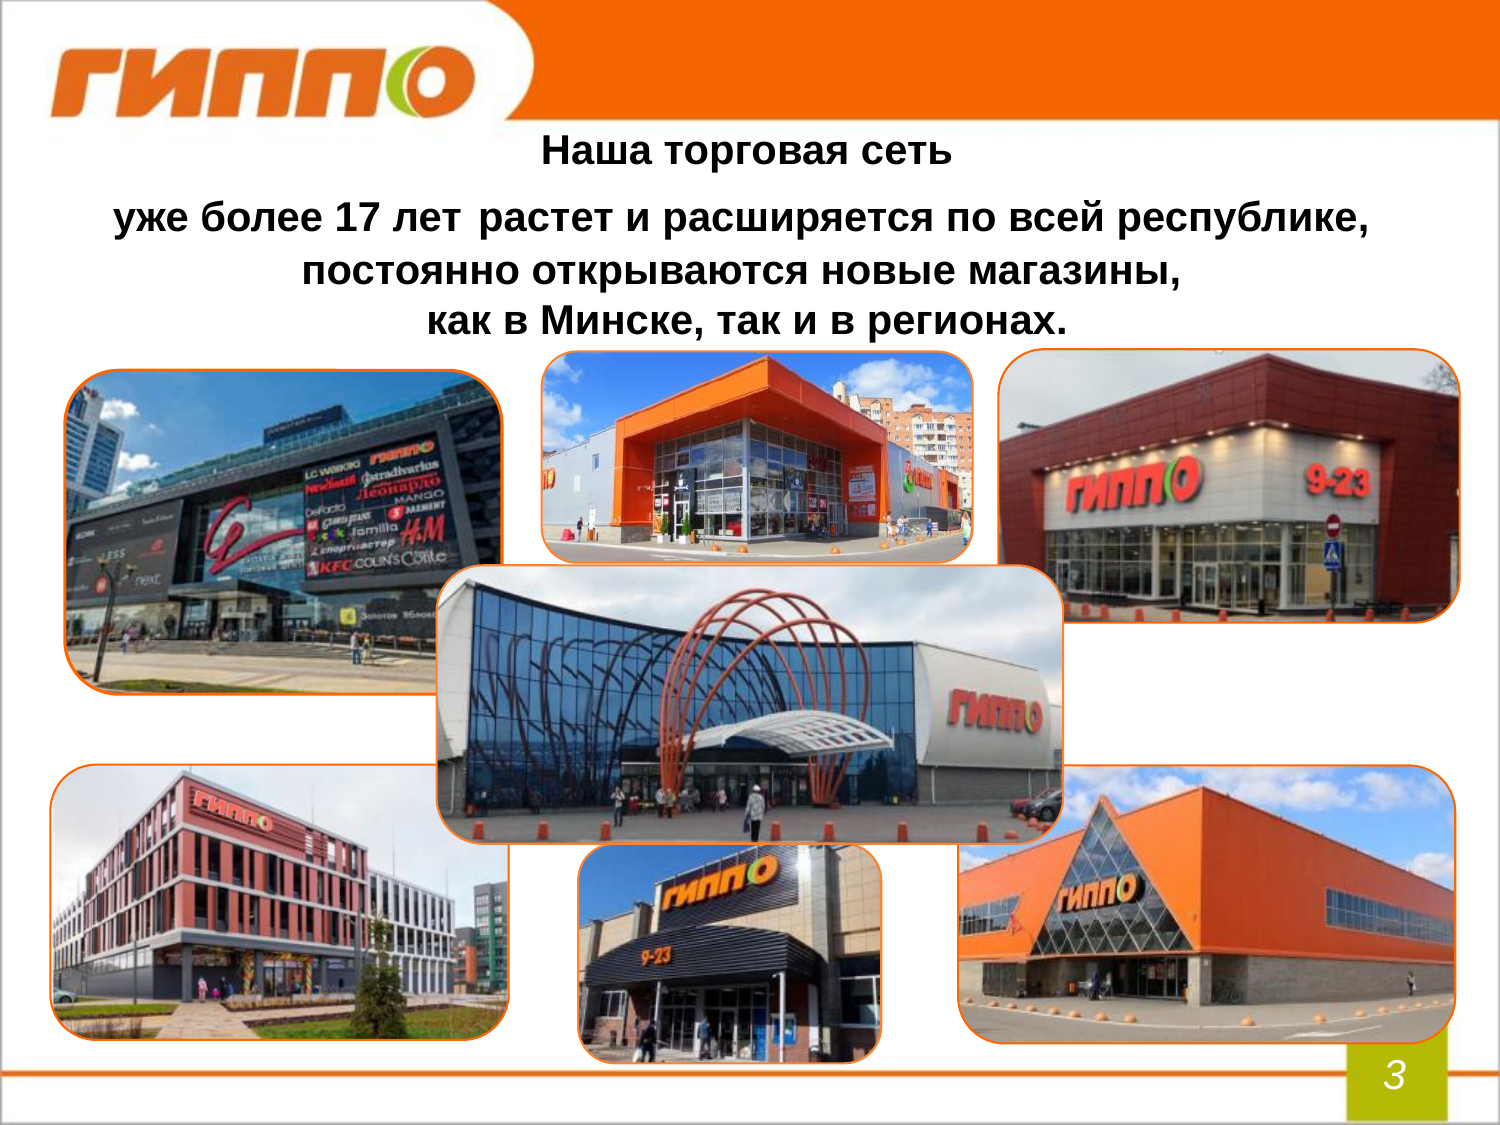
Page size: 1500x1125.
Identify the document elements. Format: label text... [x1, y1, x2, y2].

picture [0, 0, 1500, 1125]
slide_number 3 [1347, 1052, 1442, 1103]
text_box Наша торговая сеть уже более 17 лет растет и расширяется по всей республике, постоянно открываются новые магазины, как в Минске, так и в регионах. [73, 115, 1421, 396]
